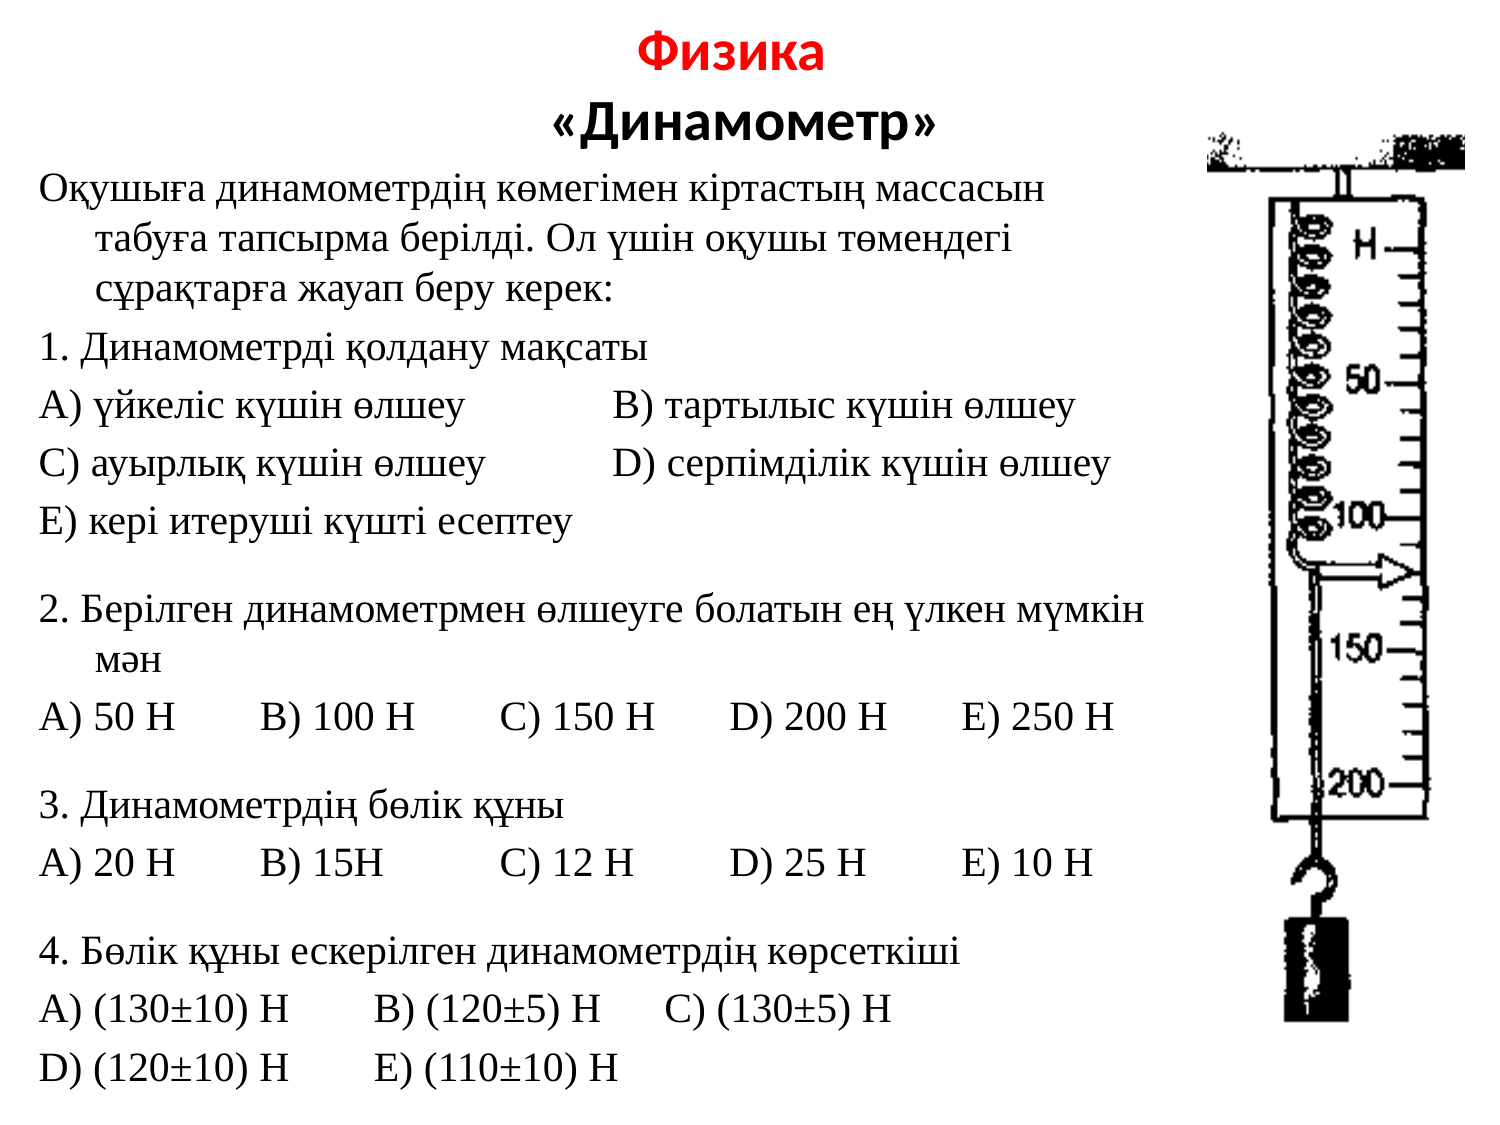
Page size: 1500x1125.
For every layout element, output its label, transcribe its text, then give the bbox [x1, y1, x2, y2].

list Оқушыға динамометрдің көмегімен кіртастың массасын табуға тапсырма берілді. Ол үшін оқушы төмендегі сұрақтарға жауап беру керек: 1. Динамометрді қолдану мақсаты А) үйкеліс күшін өлшеу В) тартылыс күшін өлшеу С) ауырлық күшін өлшеу D) серпімділік күшін өлшеу E) кері итеруші күшті есептеу 2. Берілген динамометрмен өлшеуге болатын ең үлкен мүмкін мән А) 50 Н В) 100 Н С) 150 Н D) 200 Н E) 250 Н 3. Динамометрдің бөлік құны А) 20 Н В) 15Н С) 12 Н D) 25 Н E) 10 Н 4. Бөлік құны ескерілген динамометрдің көрсеткіші А) (130±10) Н В) (120±5) Н С) (130±5) Н D) (120±10) Н E) (110±10) Н [23, 152, 1184, 1114]
title Физика «Динамометр» [70, 23, 1421, 141]
picture [1206, 128, 1466, 1055]
